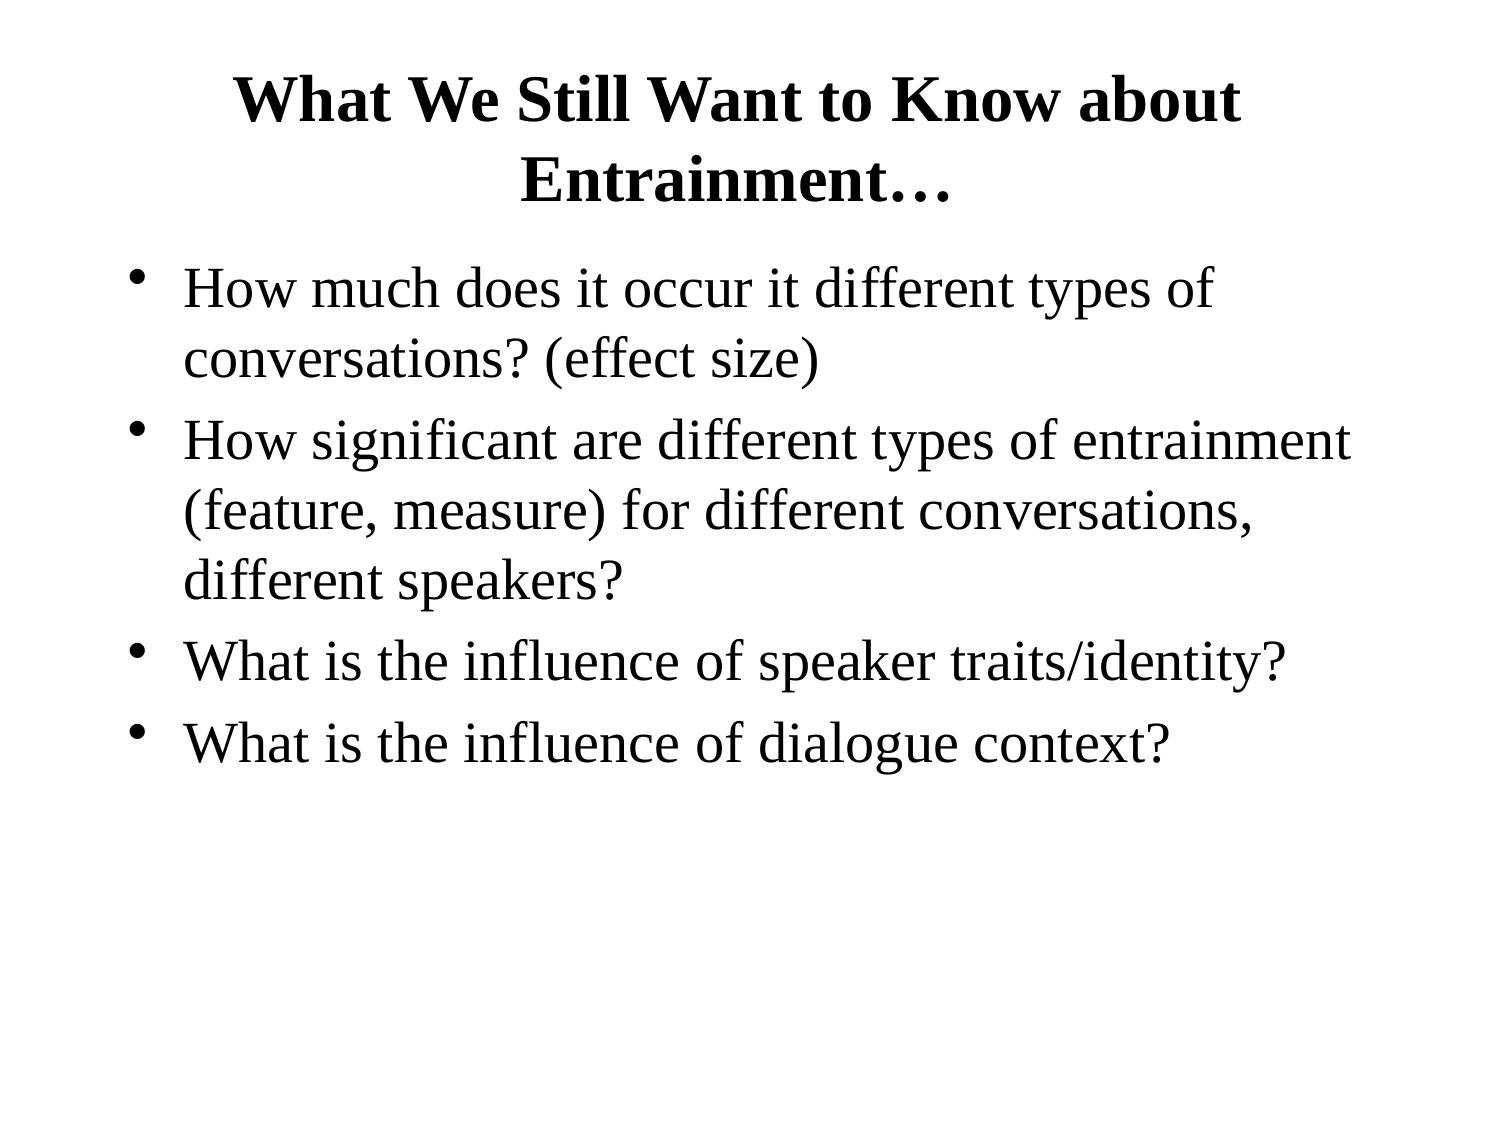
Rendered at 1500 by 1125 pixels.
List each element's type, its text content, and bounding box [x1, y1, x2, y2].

title What We Still Want to Know about Entrainment… [99, 58, 1375, 211]
list How much does it occur it different types of conversations? (effect size) How significant are different types of entrainment (feature, measure) for different conversations, different speakers? What is the influence of speaker traits/identity? What is the influence of dialogue context? [112, 241, 1388, 1000]
